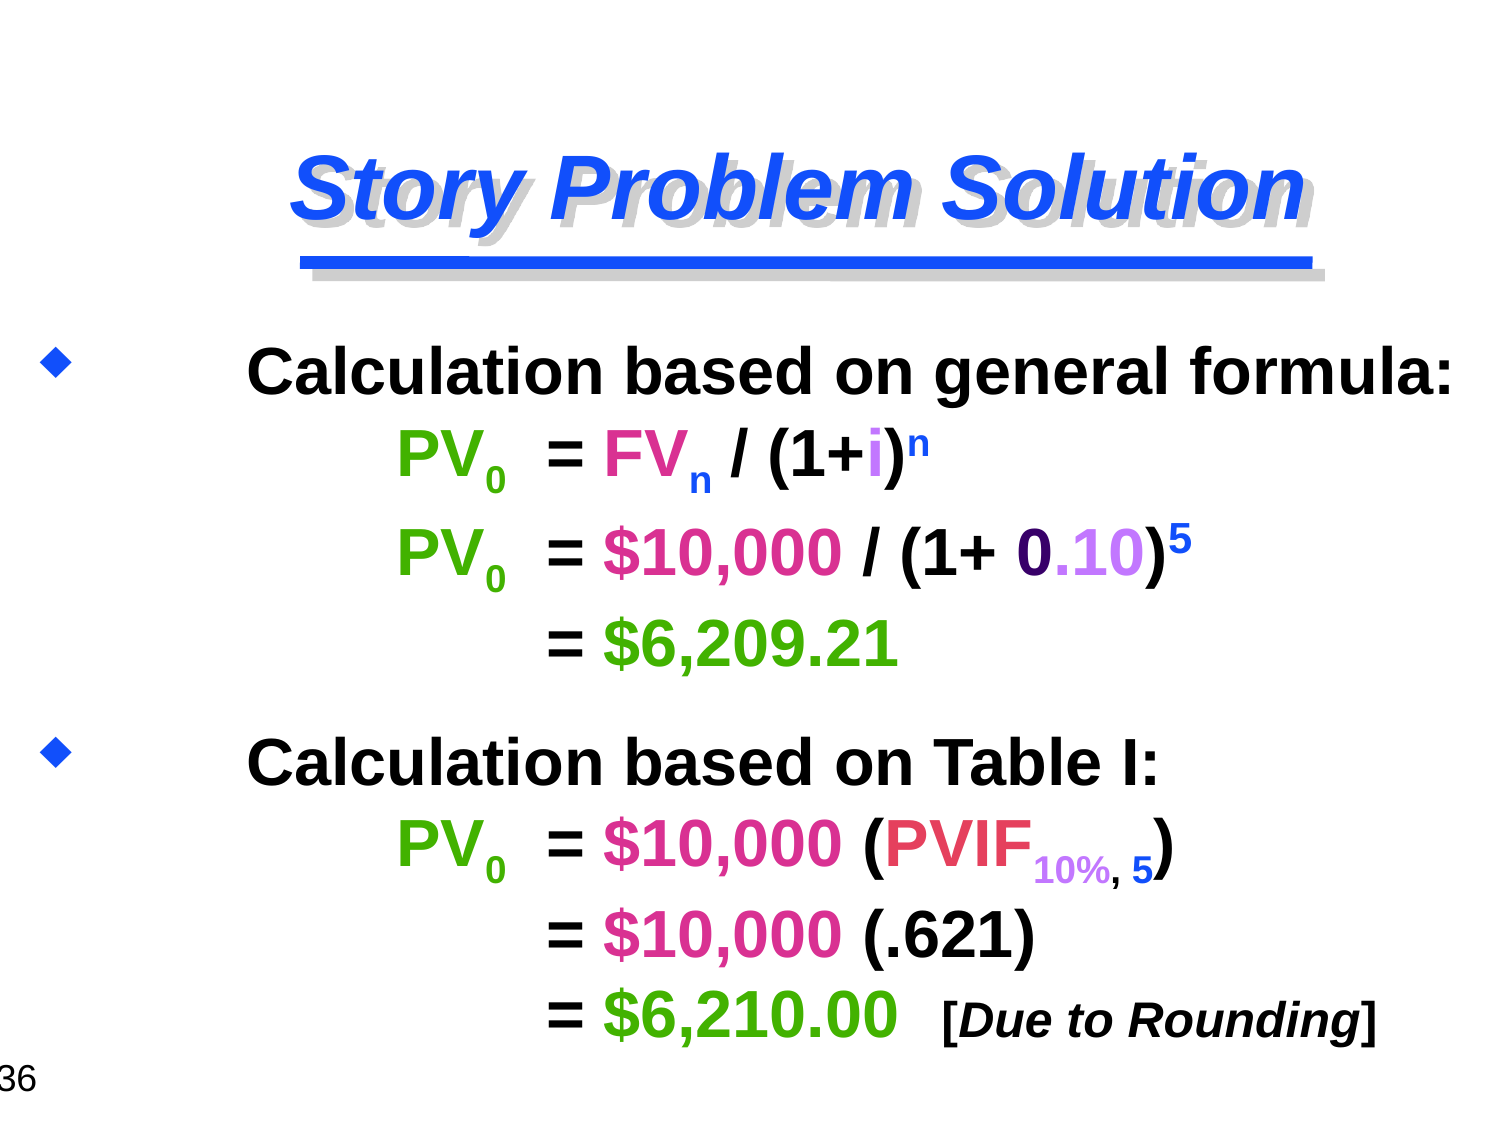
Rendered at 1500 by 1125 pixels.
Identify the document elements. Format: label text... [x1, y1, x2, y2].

title Story Problem Solution [274, 77, 1451, 288]
list Calculation based on general formula: PV0 = FVn / (1+i)n PV0 = $10,000 / (1+ 0.10)5 = $6,209.21 Calculation based on Table I: PV0 = $10,000 (PVIF10%, 5) = $10,000 (.621) = $6,210.00 [Due to Rounding] [24, 311, 1476, 1039]
